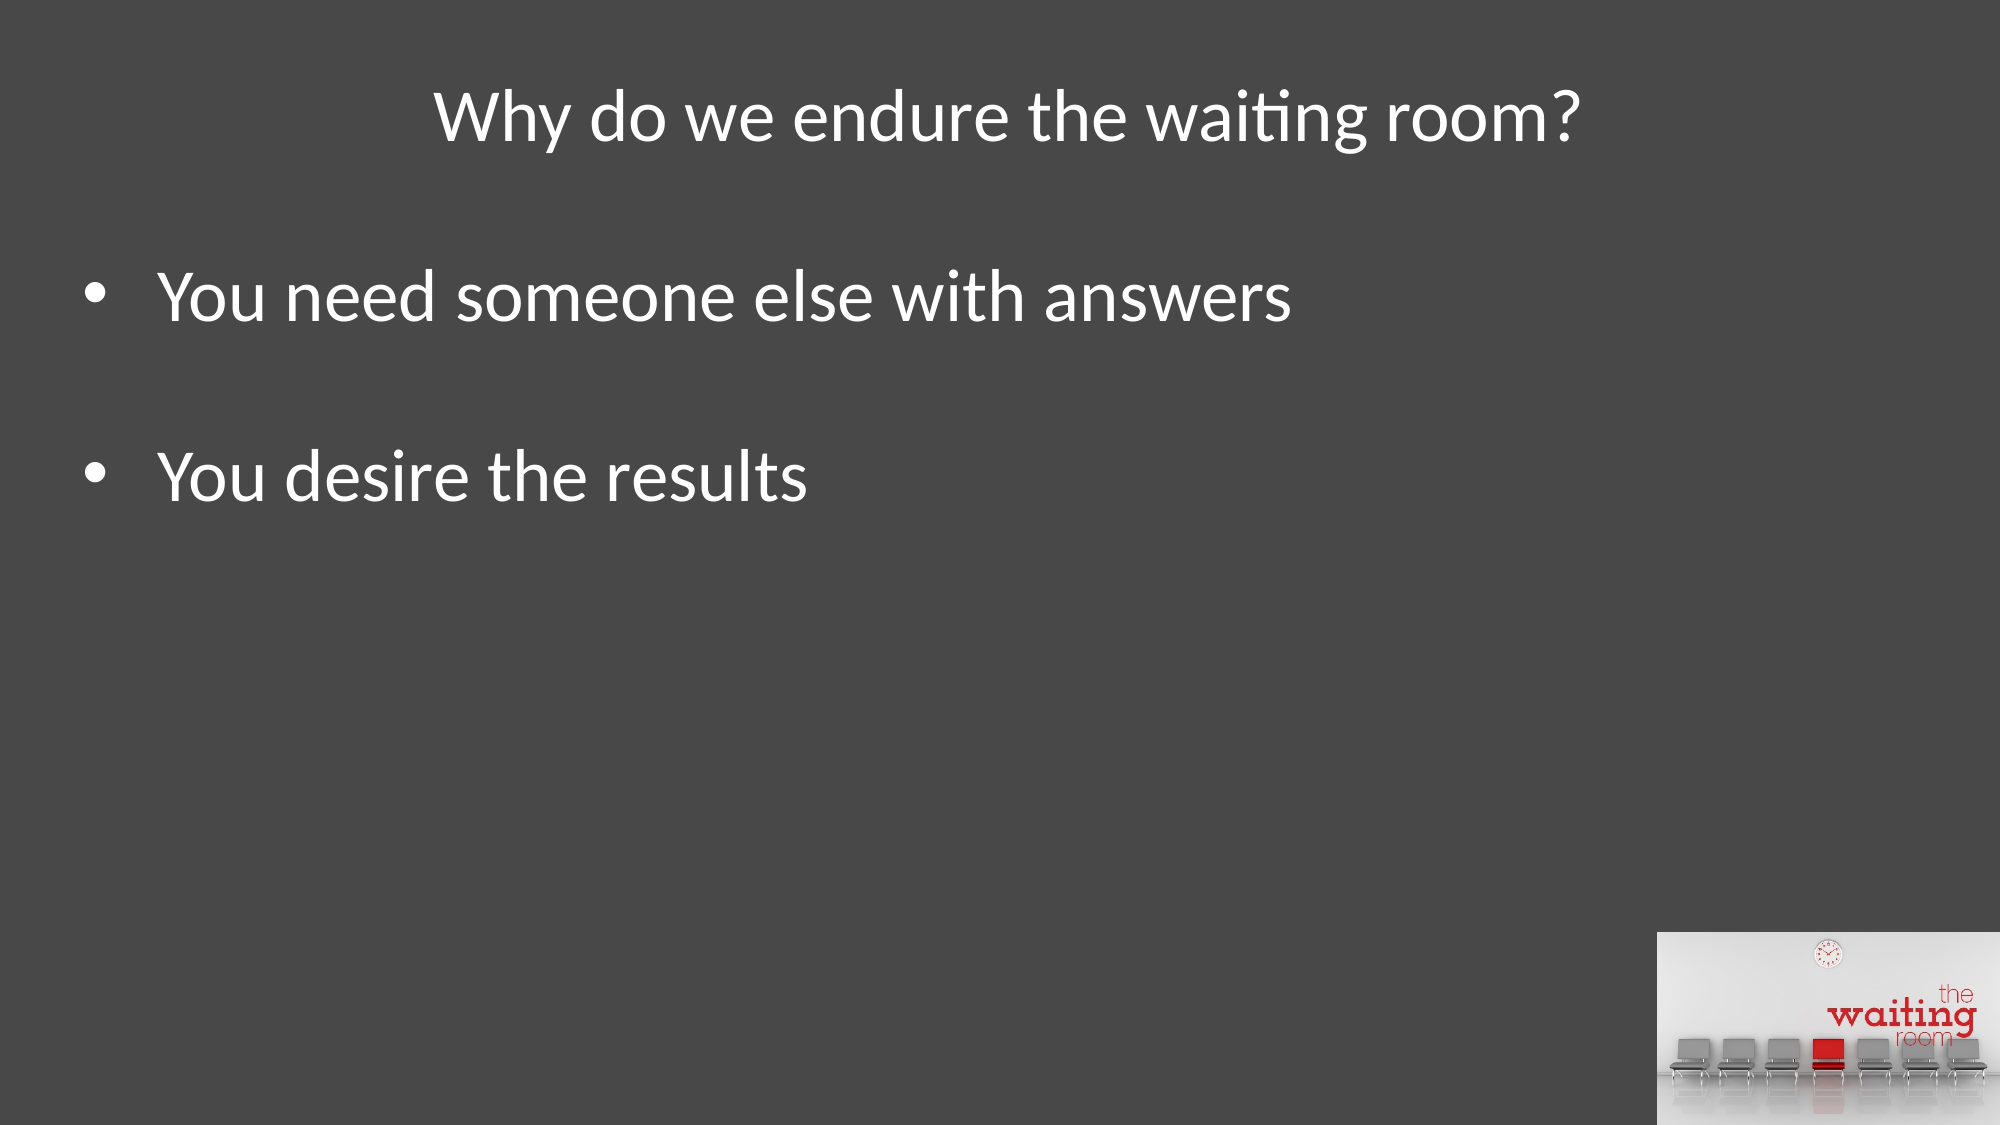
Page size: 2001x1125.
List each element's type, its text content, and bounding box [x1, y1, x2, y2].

text_box Why do we endure the waiting room? You need someone else with answers You desire the results [68, 59, 1950, 524]
picture [1657, 932, 2000, 1125]
